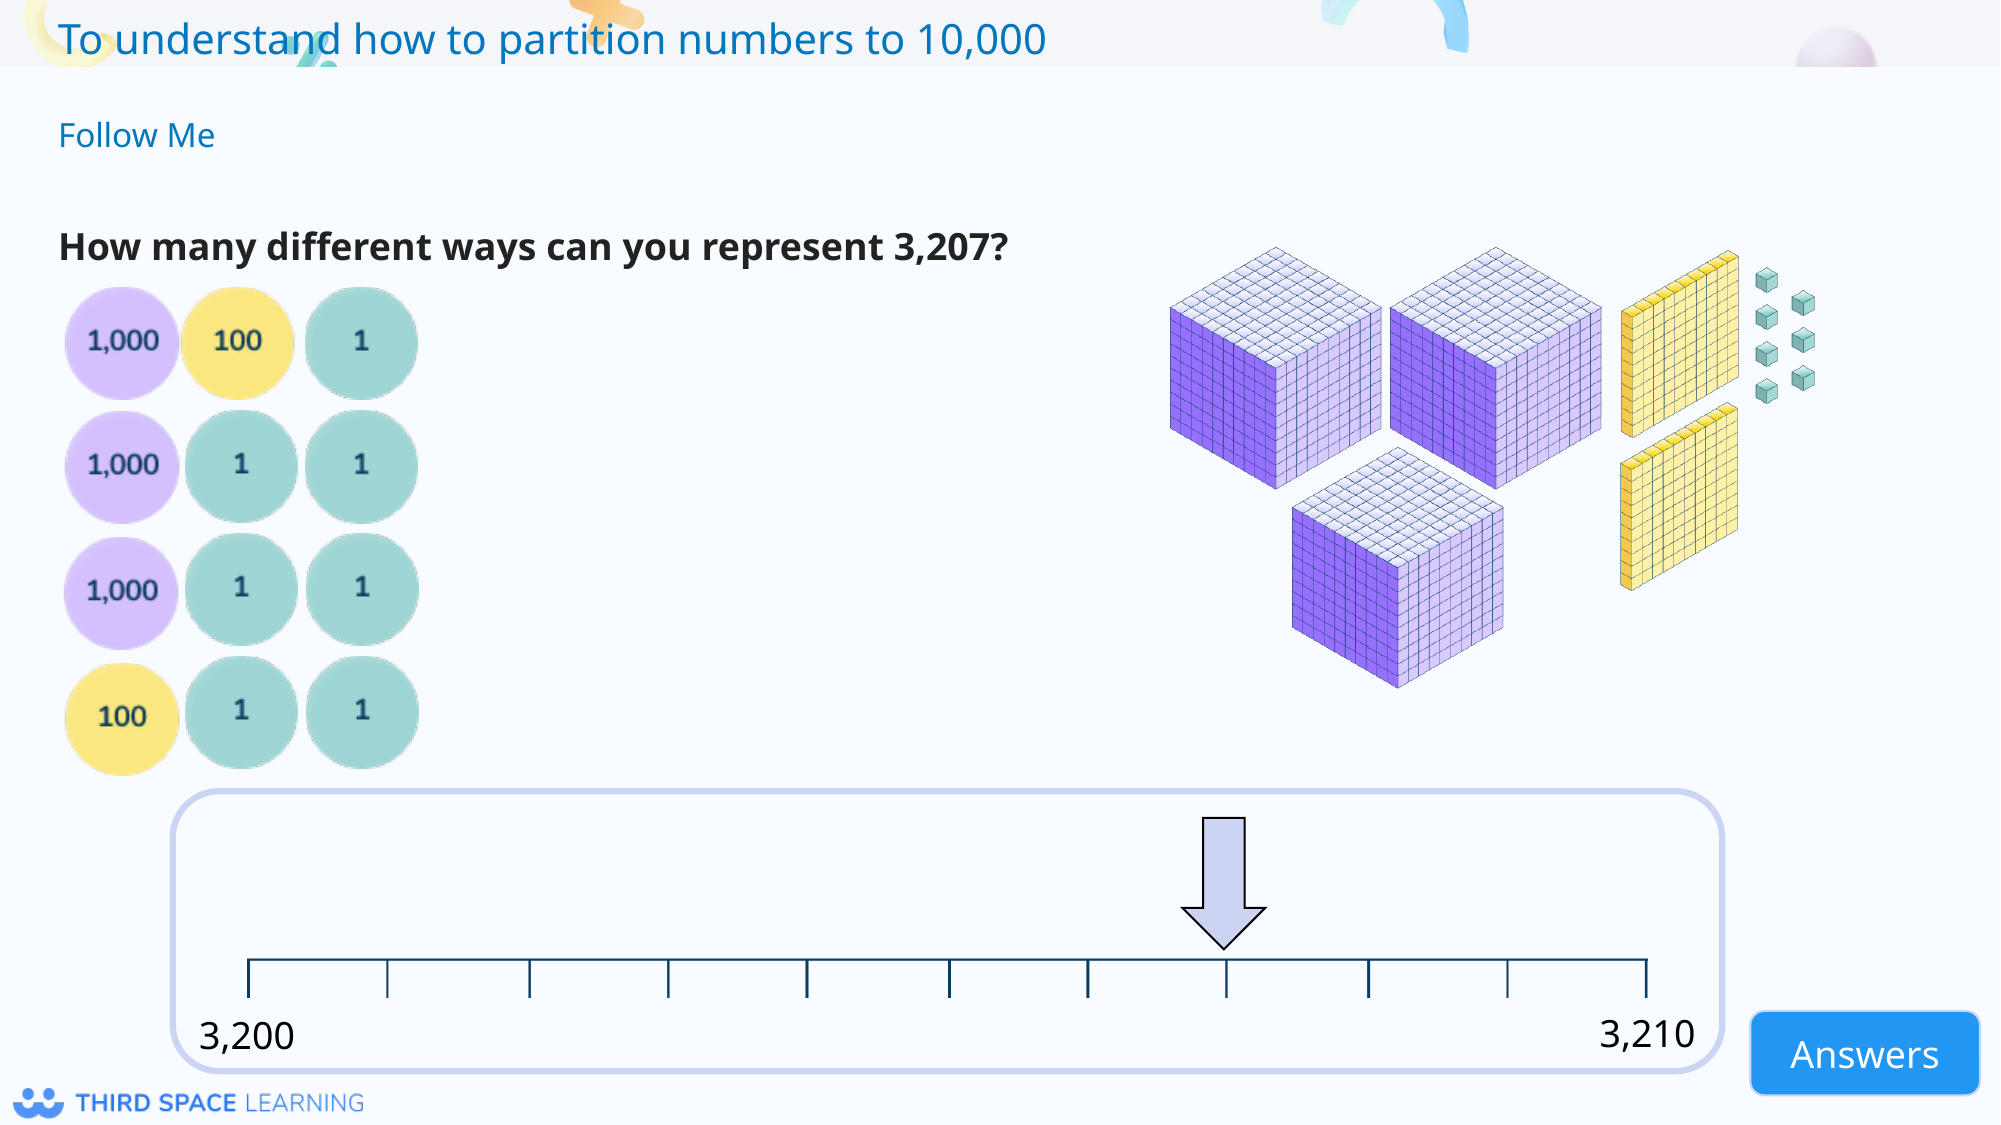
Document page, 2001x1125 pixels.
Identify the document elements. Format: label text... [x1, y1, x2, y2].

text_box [61, 287, 419, 776]
picture [0, 0, 2000, 67]
picture [13, 1088, 365, 1119]
list Follow Me [43, 107, 489, 177]
list How many different ways can you represent 3,207? [43, 192, 1969, 278]
text_box Answers [1749, 1009, 1982, 1097]
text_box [172, 791, 1723, 1073]
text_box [1169, 246, 1815, 689]
